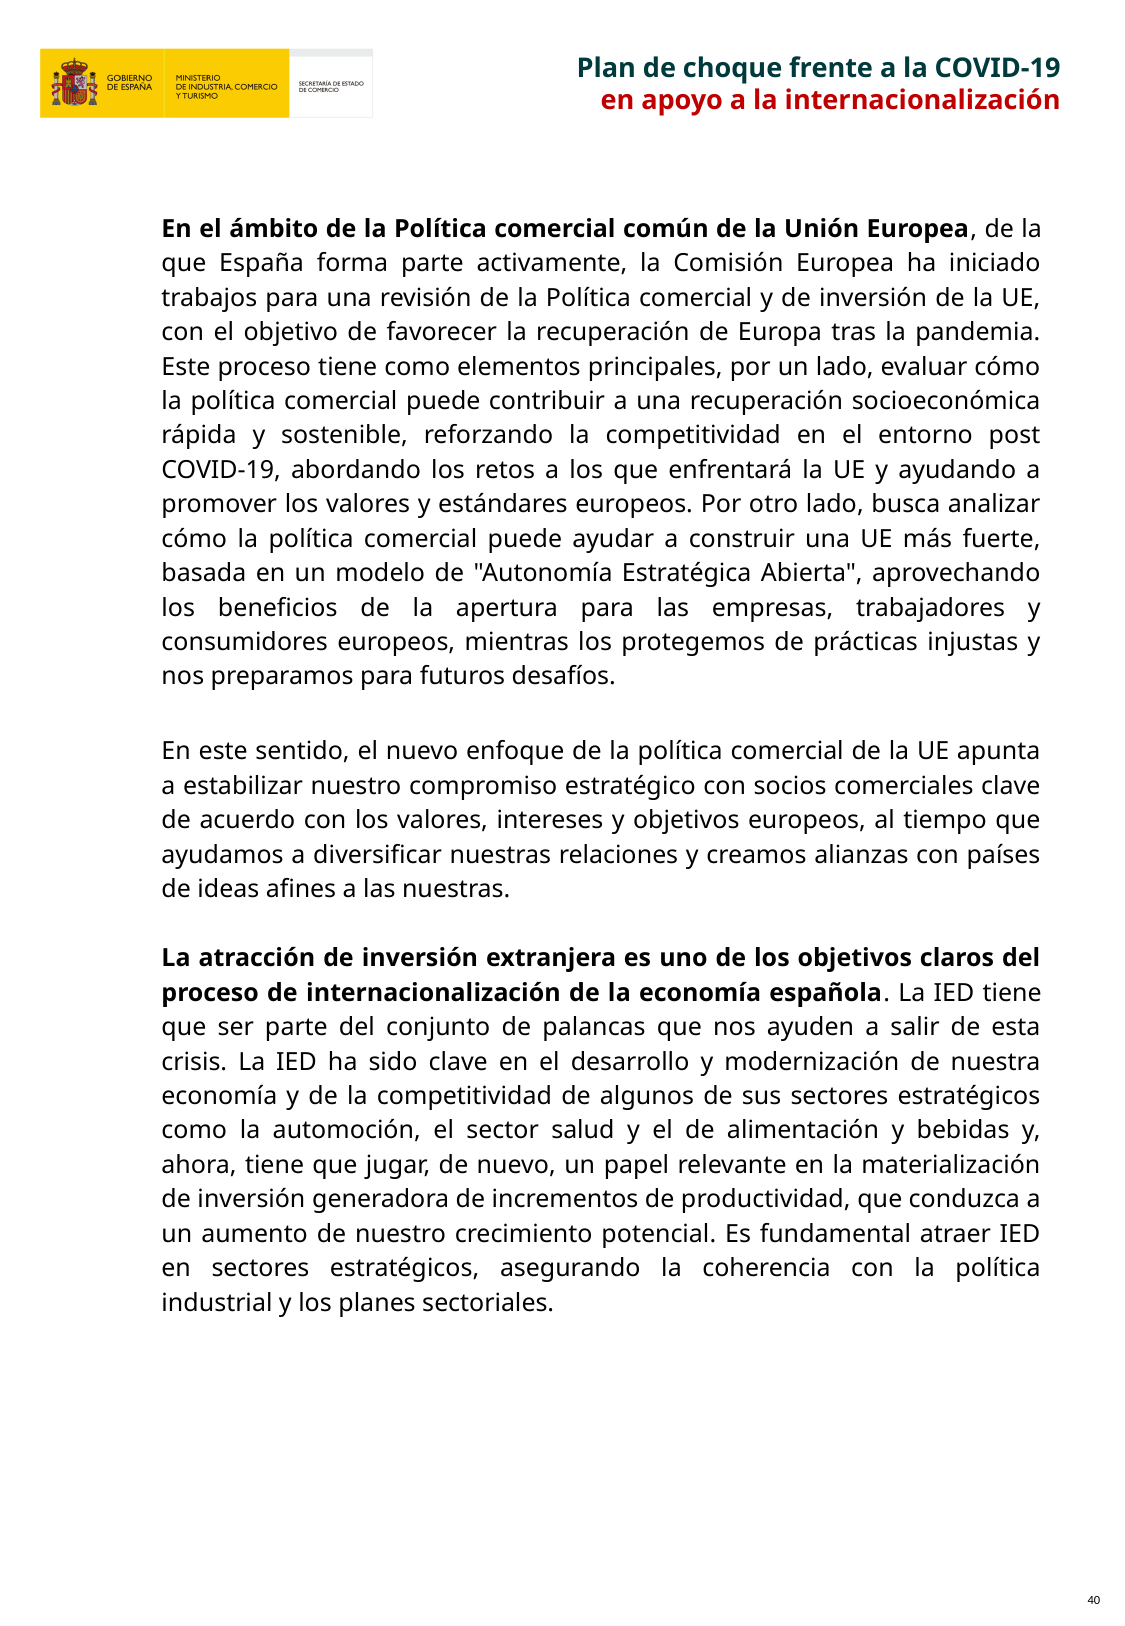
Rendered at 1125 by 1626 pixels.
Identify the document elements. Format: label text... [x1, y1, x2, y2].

text_box En el ámbito de la Política comercial común de la Unión Europea, de la que España forma parte activamente, la Comisión Europea ha iniciado trabajos para una revisión de la Política comercial y de inversión de la UE, con el objetivo de favorecer la recuperación de Europa tras la pandemia. Este proceso tiene como elementos principales, por un lado, evaluar cómo la política comercial puede contribuir a una recuperación socioeconómica rápida y sostenible, reforzando la competitividad en el entorno post COVID-19, abordando los retos a los que enfrentará la UE y ayudando a promover los valores y estándares europeos. Por otro lado, busca analizar cómo la política comercial puede ayudar a construir una UE más fuerte, basada en un modelo de "Autonomía Estratégica Abierta", aprovechando los beneficios de la apertura para las empresas, trabajadores y consumidores europeos, mientras los protegemos de prácticas injustas y nos preparamos para futuros desafíos. En este sentido, el nuevo enfoque de la política comercial de la UE apunta a estabilizar nuestro compromiso estratégico con socios comerciales clave de acuerdo con los valores, intereses y objetivos europeos, al tiempo que ayudamos a diversificar nuestras relaciones y creamos alianzas con países de ideas afines a las nuestras. La atracción de inversión extranjera es uno de los objetivos claros del proceso de internacionalización de la economía española. La IED tiene que ser parte del conjunto de palancas que nos ayuden a salir de esta crisis. La IED ha sido clave en el desarrollo y modernización de nuestra economía y de la competitividad de algunos de sus sectores estratégicos como la automoción, el sector salud y el de alimentación y bebidas y, ahora, tiene que jugar, de nuevo, un papel relevante en la materialización de inversión generadora de incrementos de productividad, que conduzca a un aumento de nuestro crecimiento potencial. Es fundamental atraer IED en sectores estratégicos, asegurando la coherencia con la política industrial y los planes sectoriales. [146, 200, 1057, 1324]
picture [31, 41, 383, 122]
text_box Plan de choque frente a la COVID-19 en apoyo a la internacionalización [325, 42, 1076, 123]
text_box 40 [1053, 1584, 1115, 1615]
